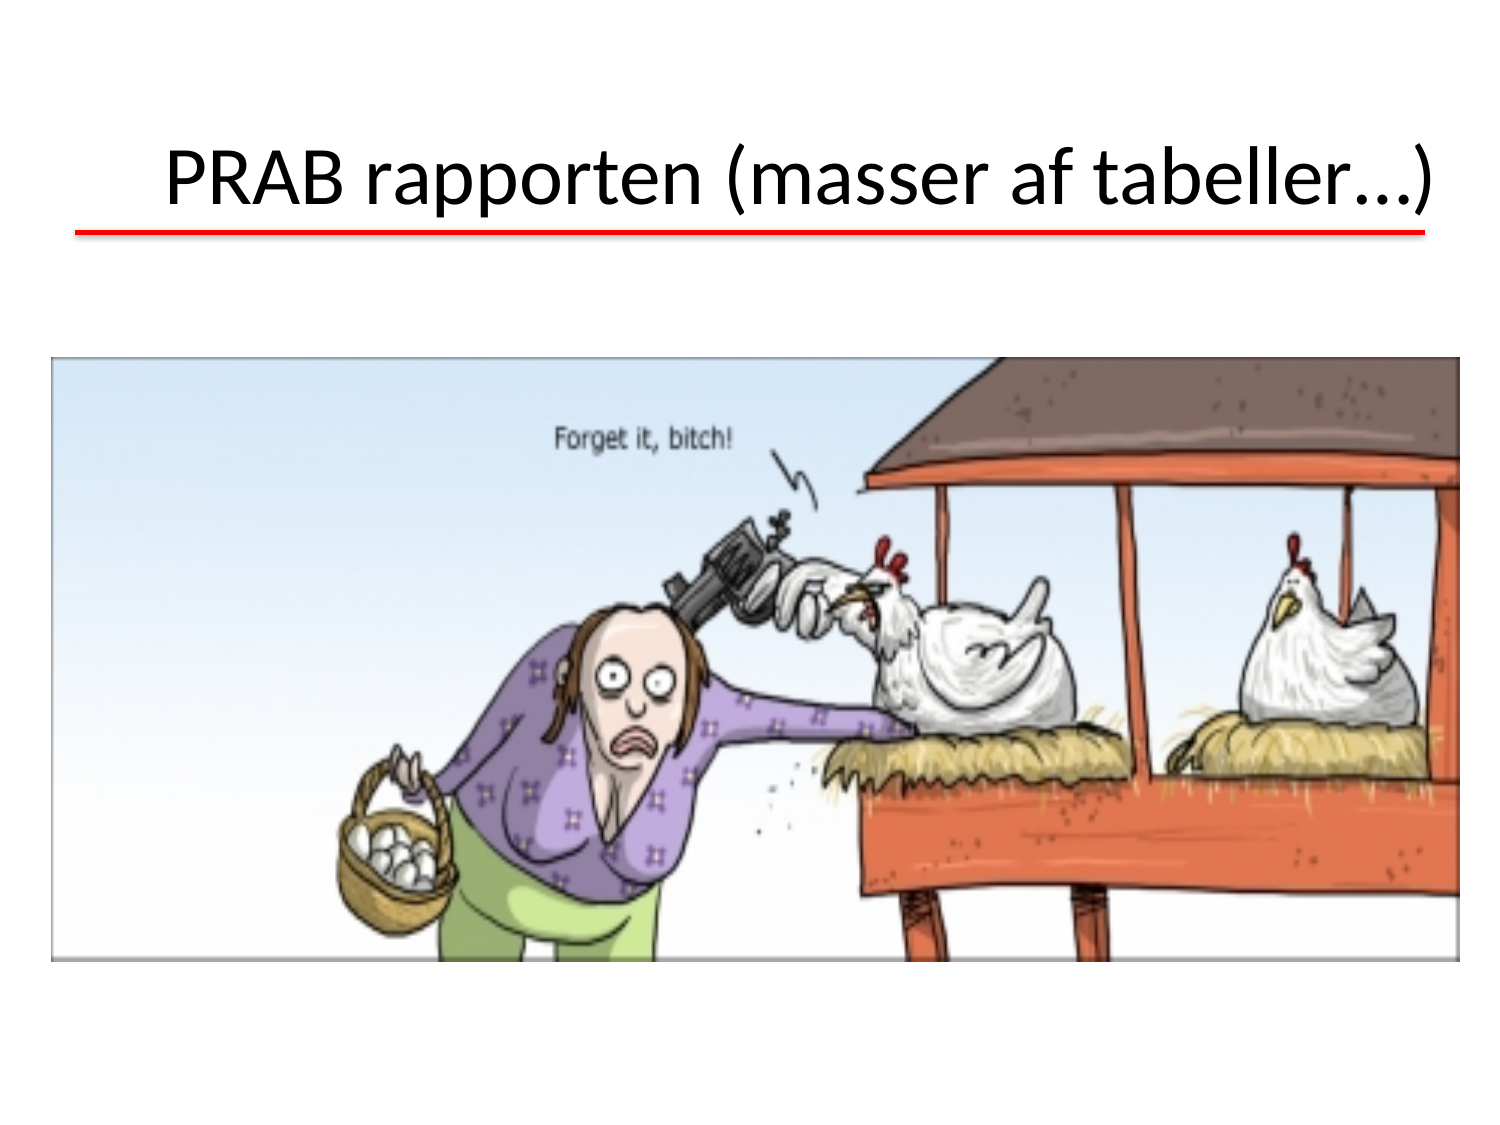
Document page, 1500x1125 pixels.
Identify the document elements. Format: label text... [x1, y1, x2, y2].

text_box PRAB rapporten (masser af tabeller…) [101, 113, 1500, 229]
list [0, 262, 1500, 1006]
